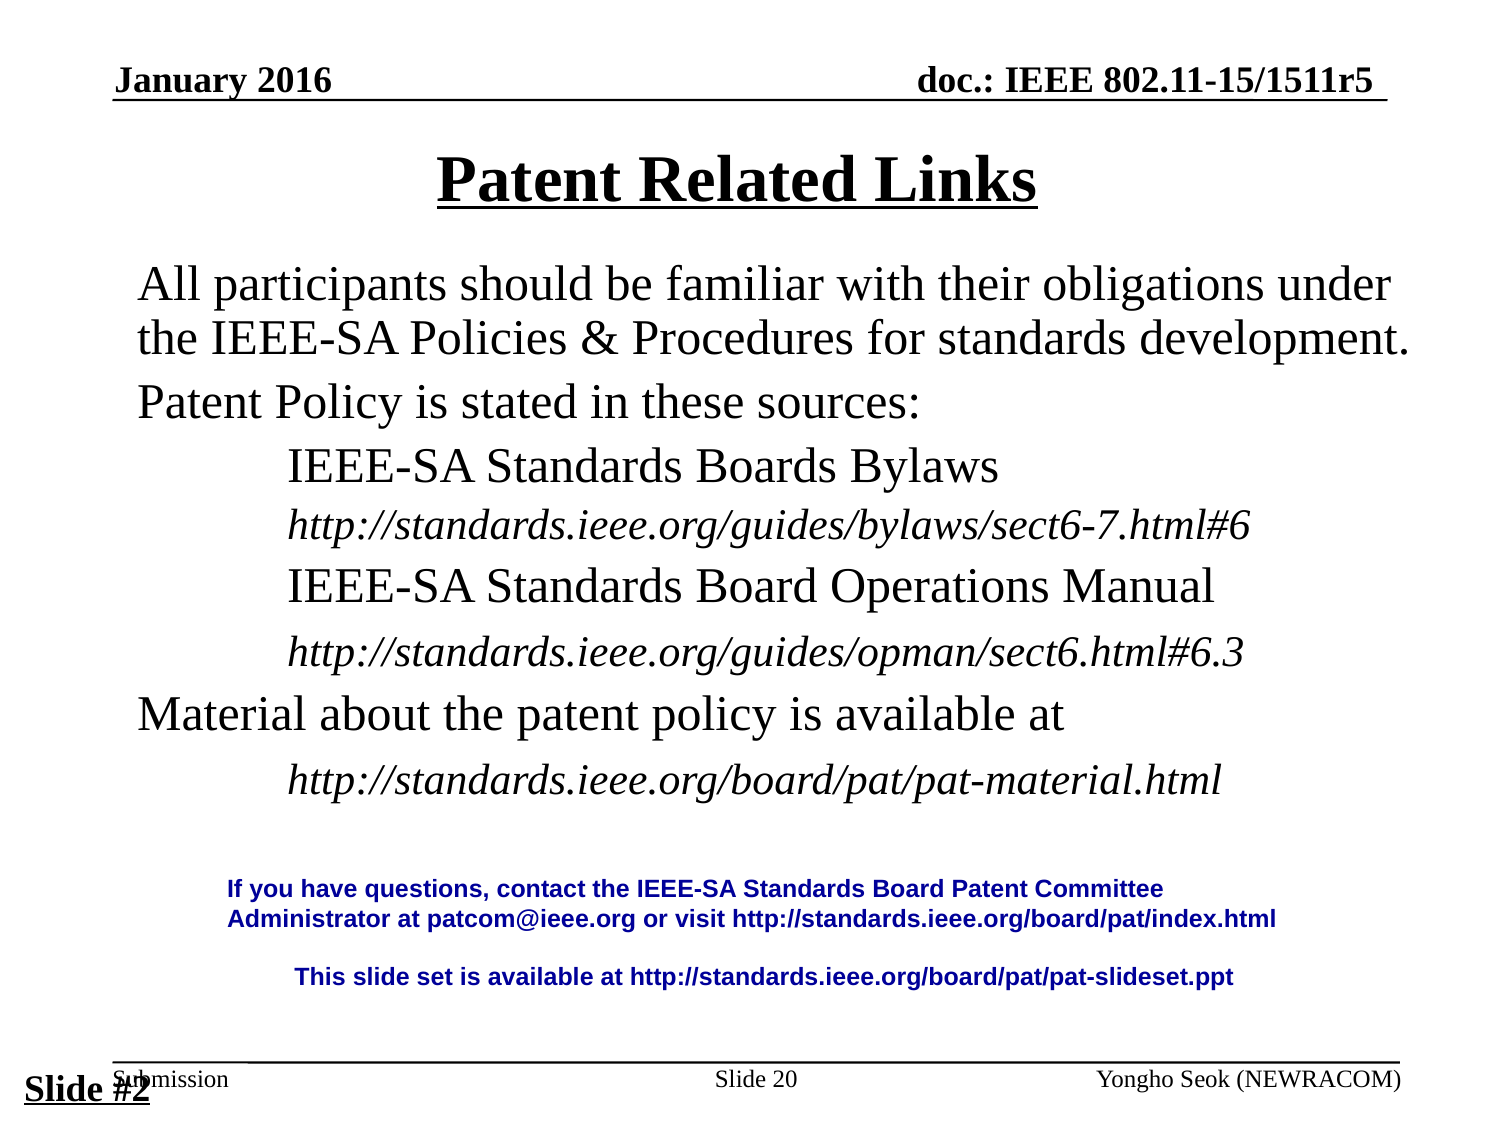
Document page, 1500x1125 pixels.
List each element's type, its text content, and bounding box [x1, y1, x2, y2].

title Patent Related Links [99, 112, 1376, 238]
list All participants should be familiar with their obligations under the IEEE-SA Policies & Procedures for standards development. Patent Policy is stated in these sources: IEEE-SA Standards Boards Bylaws http://standards.ieee.org/guides/bylaws/sect6-7.html#6 IEEE-SA Standards Board Operations Manual http://standards.ieee.org/guides/opman/sect6.html#6.3 Material about the patent policy is available at http://standards.ieee.org/board/pat/pat-material.html [0, 249, 1476, 826]
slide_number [114, 54, 335, 101]
footer Yongho Seok (NEWRACOM) [1088, 1061, 1402, 1093]
text_box Slide #2 [9, 1056, 166, 1116]
text_box If you have questions, contact the IEEE-SA Standards Board Patent Committee Administrator at patcom@ieee.org or visit http://standards.ieee.org/board/pat/index.html This slide set is available at http://standards.ieee.org/board/pat/pat-slideset.ppt [212, 865, 1325, 998]
slide_number Slide 20 [712, 1061, 800, 1093]
